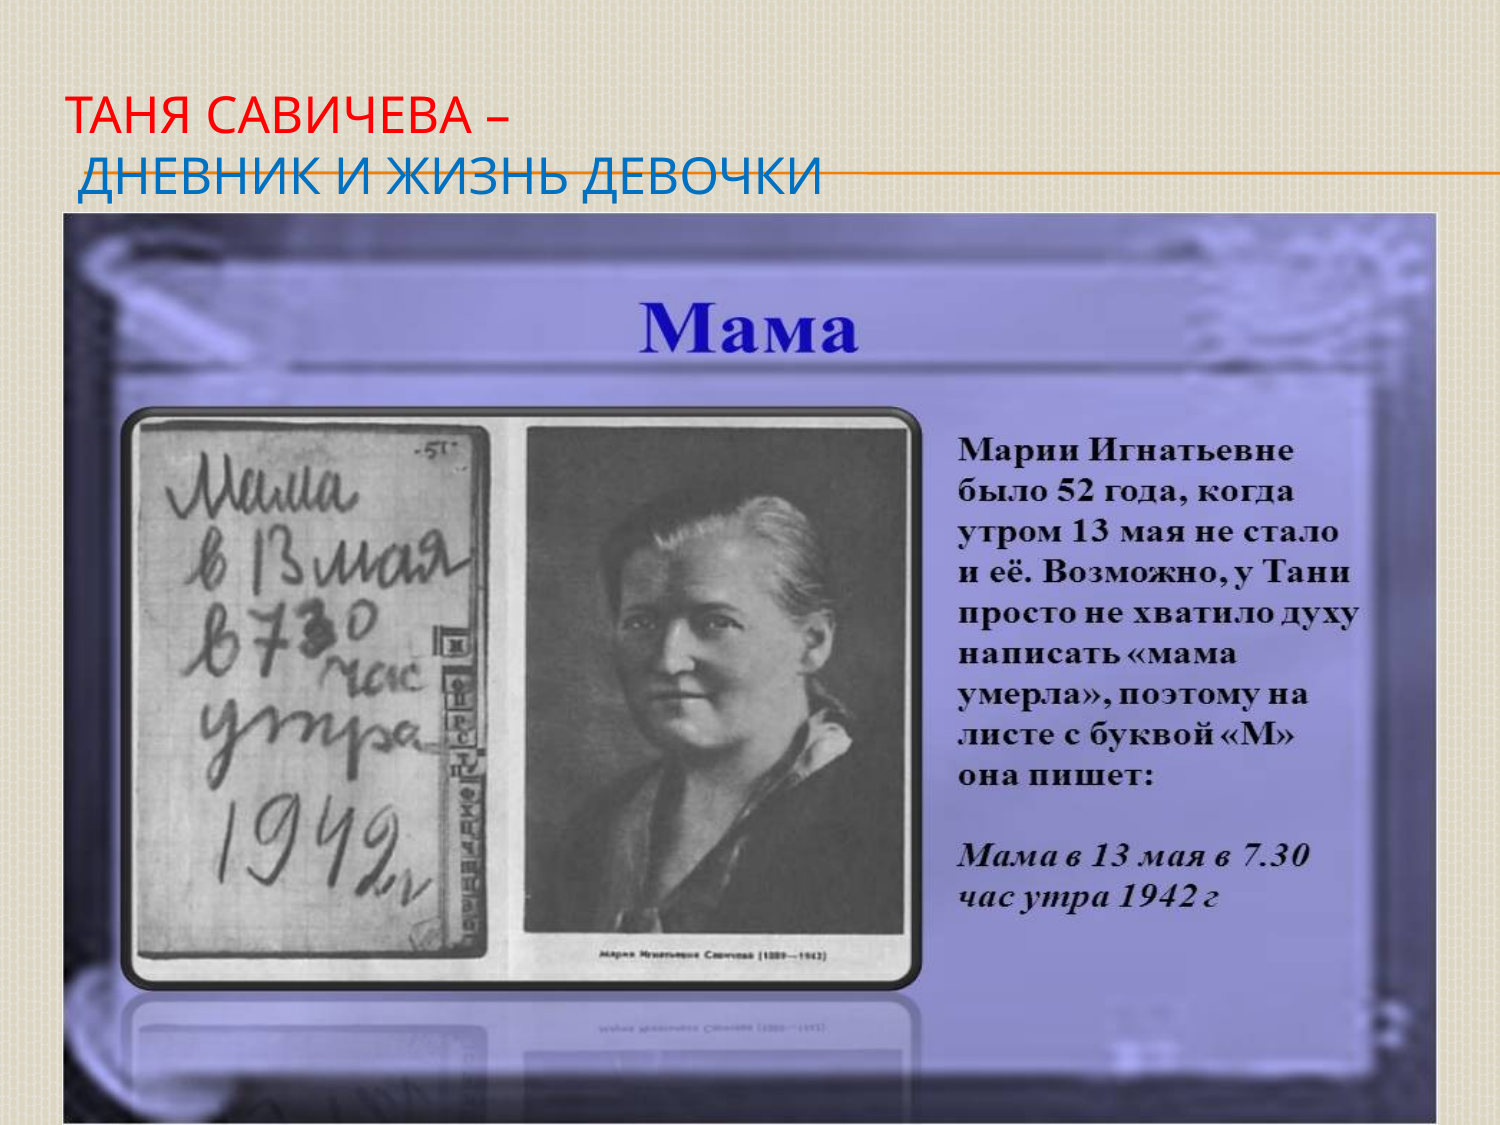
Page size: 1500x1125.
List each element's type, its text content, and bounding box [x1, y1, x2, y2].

title Таня Савичева – дневник и жизнь девочки [50, 75, 1475, 213]
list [62, 212, 1438, 1125]
